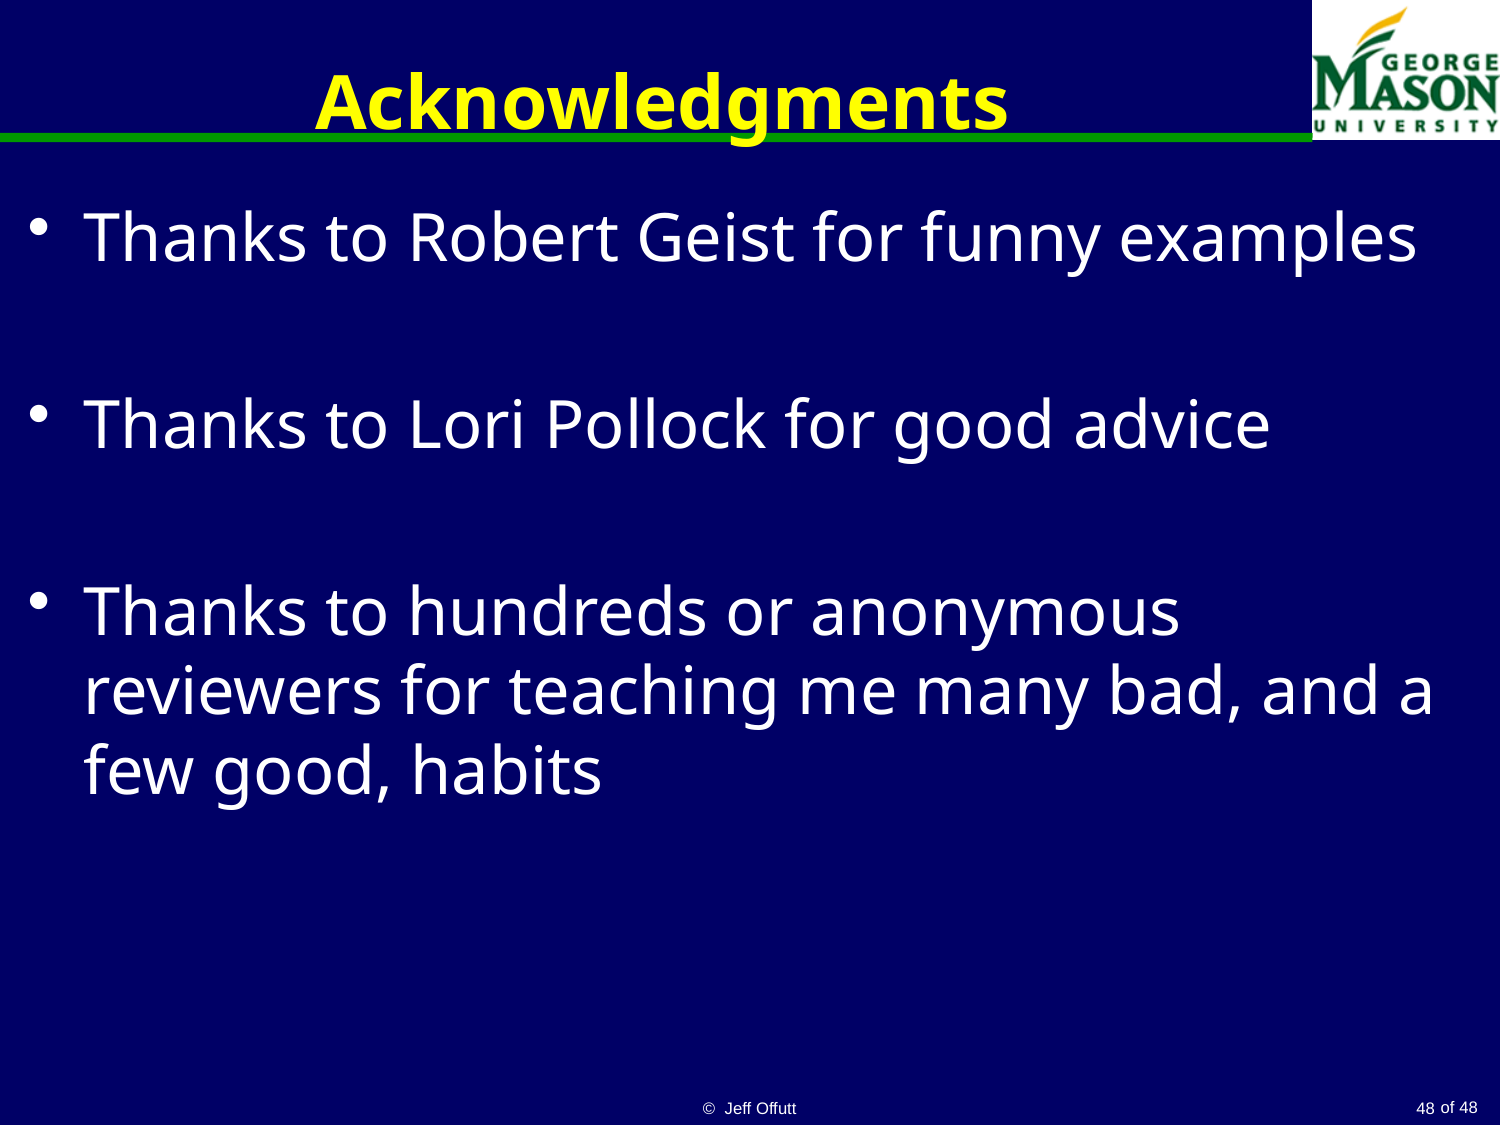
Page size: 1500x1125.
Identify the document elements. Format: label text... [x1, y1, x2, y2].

list Thanks to Robert Geist for funny examples Thanks to Lori Pollock for good advice Thanks to hundreds or anonymous reviewers for teaching me many bad, and a few good, habits [12, 187, 1488, 1076]
picture [1313, 0, 1500, 140]
slide_number 48 [1187, 1074, 1451, 1125]
footer © Jeff Offutt [512, 1074, 988, 1125]
title Acknowledgments [12, 0, 1313, 187]
